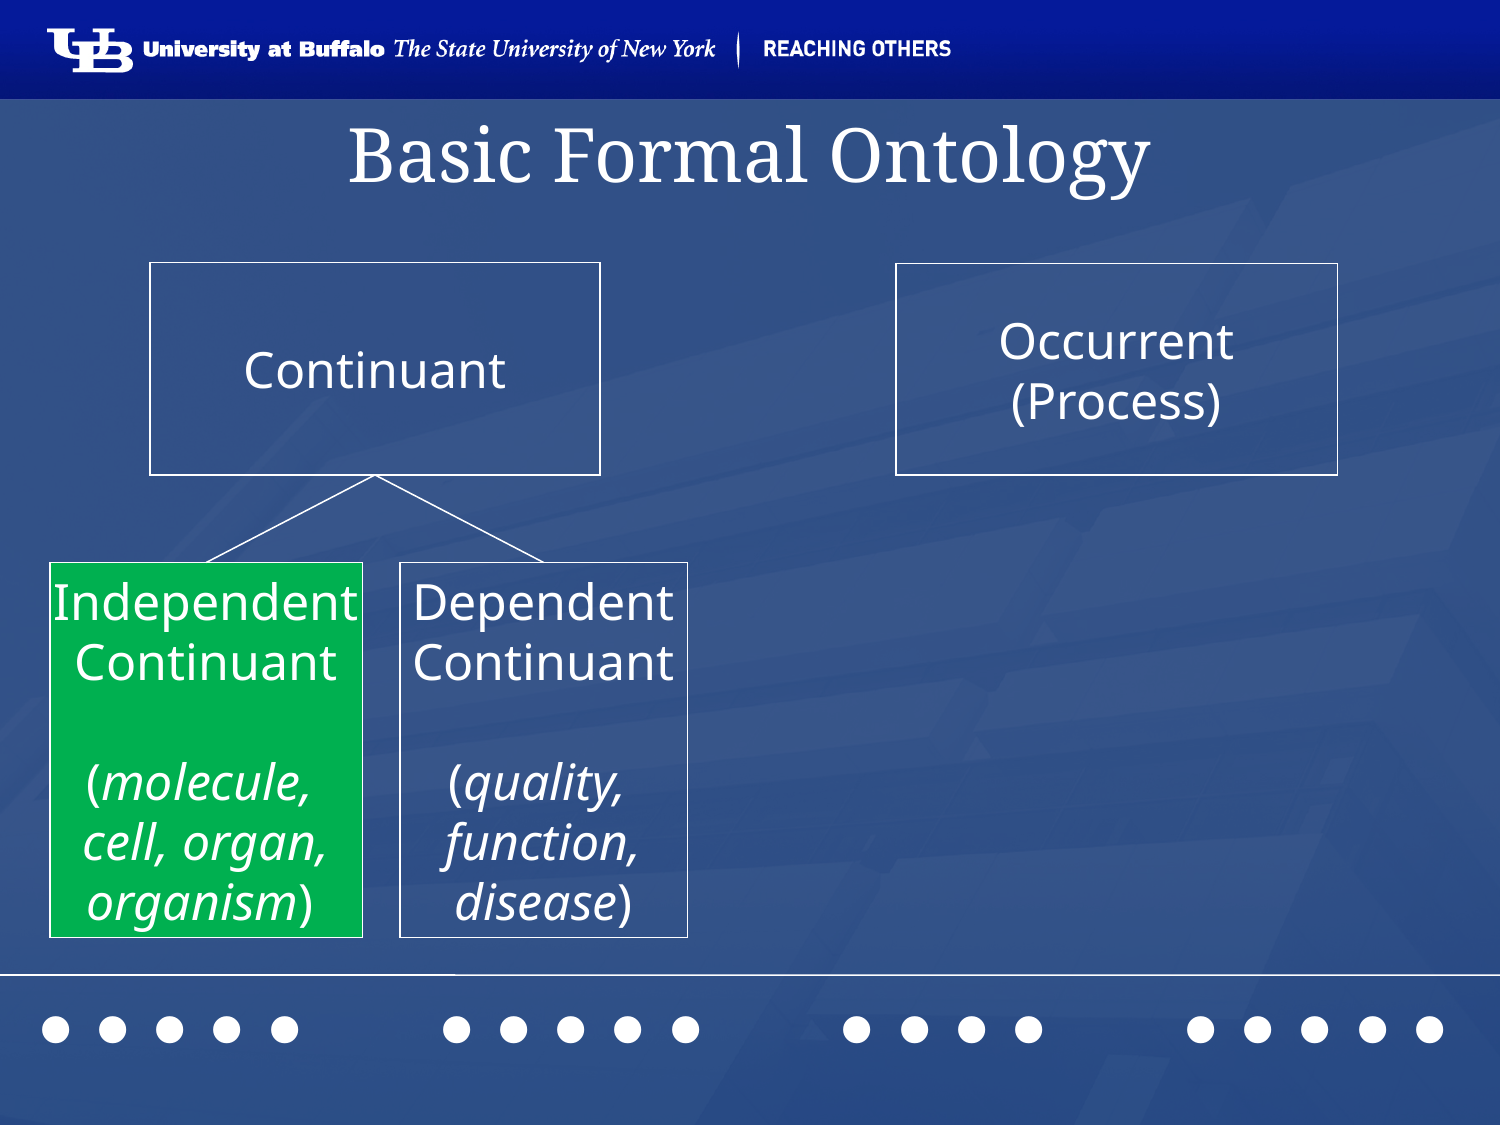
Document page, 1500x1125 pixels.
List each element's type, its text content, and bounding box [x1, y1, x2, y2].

text_box Continuant [149, 262, 600, 475]
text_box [205, 474, 373, 563]
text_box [374, 474, 544, 563]
text_box ..... ..... .... ..... [12, 912, 1500, 1079]
picture [0, 0, 1500, 99]
text_box Dependent Continuant (quality, function, disease) [399, 562, 688, 912]
text_box Occurrent (Process) [895, 263, 1338, 475]
text_box Independent Continuant (molecule, cell, organ, organism) [49, 562, 363, 912]
title Basic Formal Ontology [0, 99, 1500, 213]
